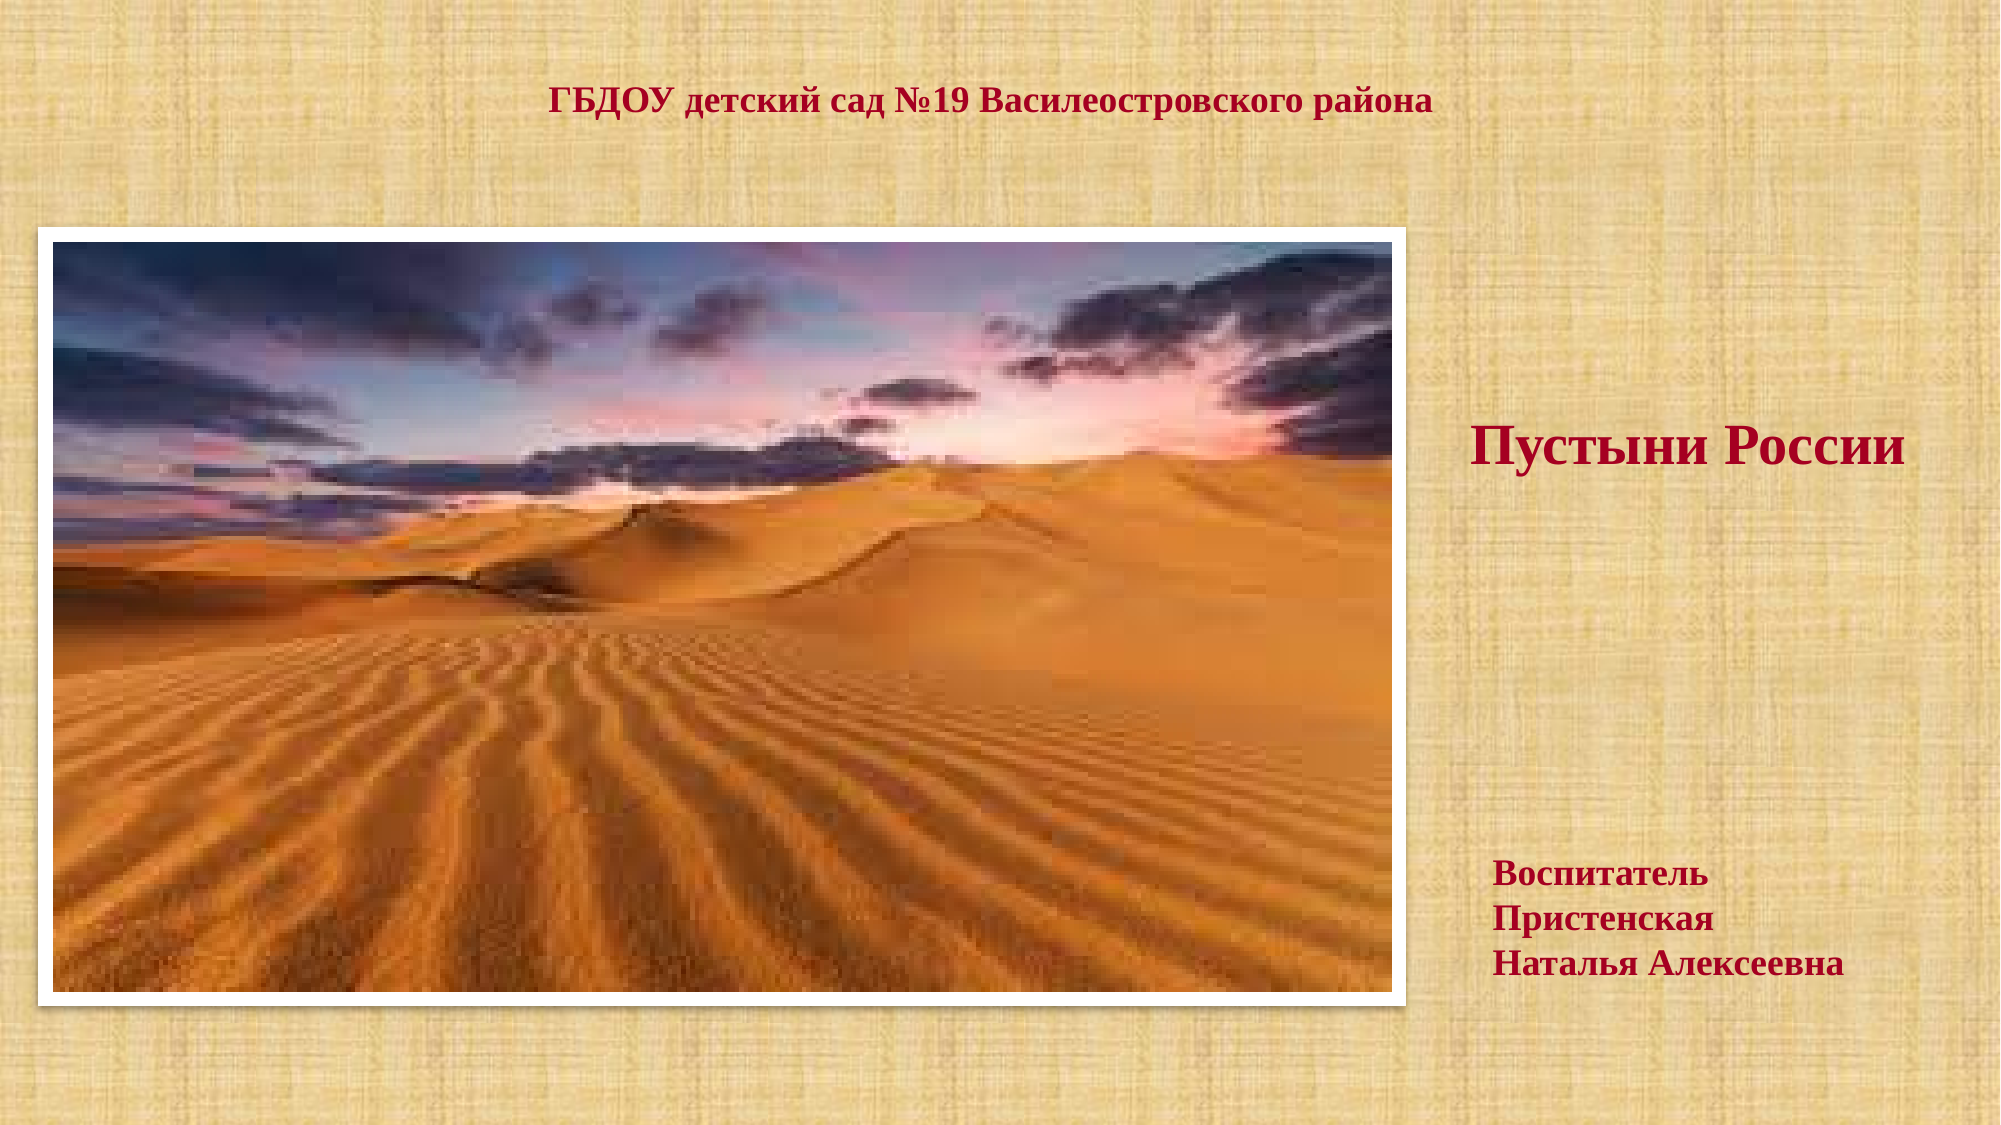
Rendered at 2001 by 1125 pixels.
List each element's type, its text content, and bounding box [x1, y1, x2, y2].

text_box ГБДОУ детский сад №19 Василеостровского района [533, 68, 1529, 128]
subtitle Пустыни России [1428, 406, 1948, 679]
text_box Воспитатель Пристенская Наталья Алексеевна [1477, 840, 1975, 991]
picture [0, 0, 2001, 1125]
